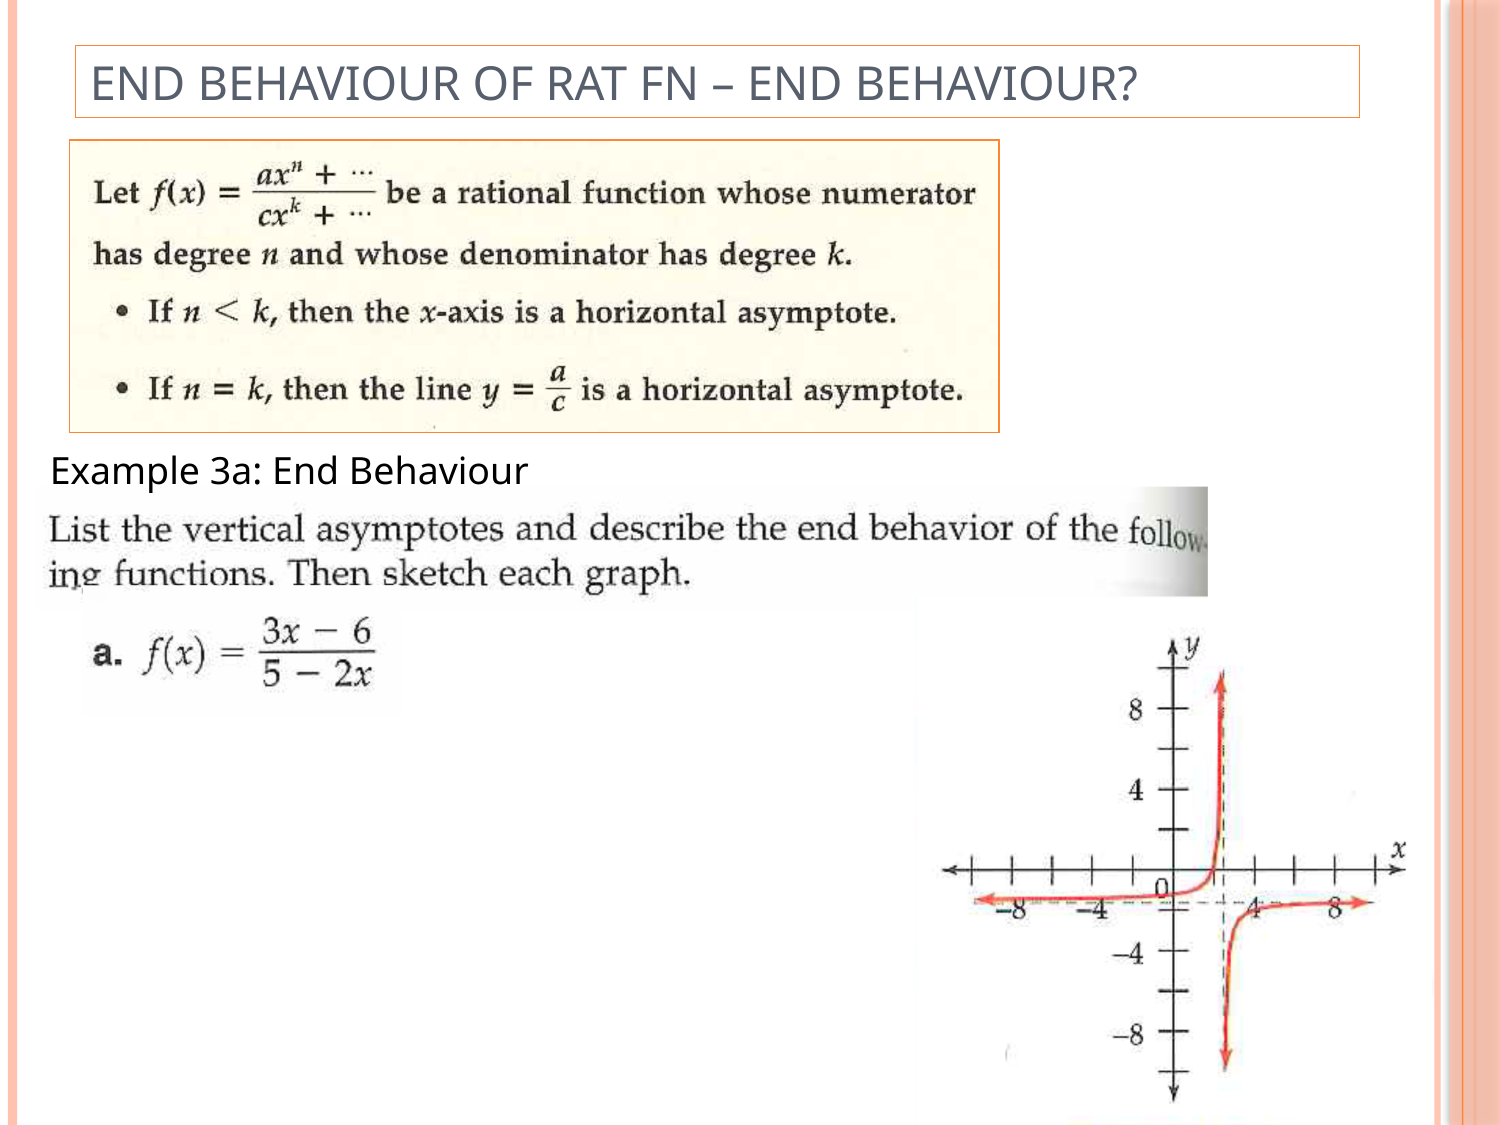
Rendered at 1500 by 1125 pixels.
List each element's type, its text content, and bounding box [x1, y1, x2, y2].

picture [558, 0, 1438, 1125]
text_box Example 3a: End Behaviour [35, 439, 382, 500]
picture [72, 142, 388, 432]
picture [37, 490, 388, 811]
title End Behaviour of Rat Fn – End Behaviour? [75, 45, 382, 118]
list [388, 0, 552, 751]
title End Behaviour of Rat Fn – End Behaviour? [690, 45, 1360, 118]
